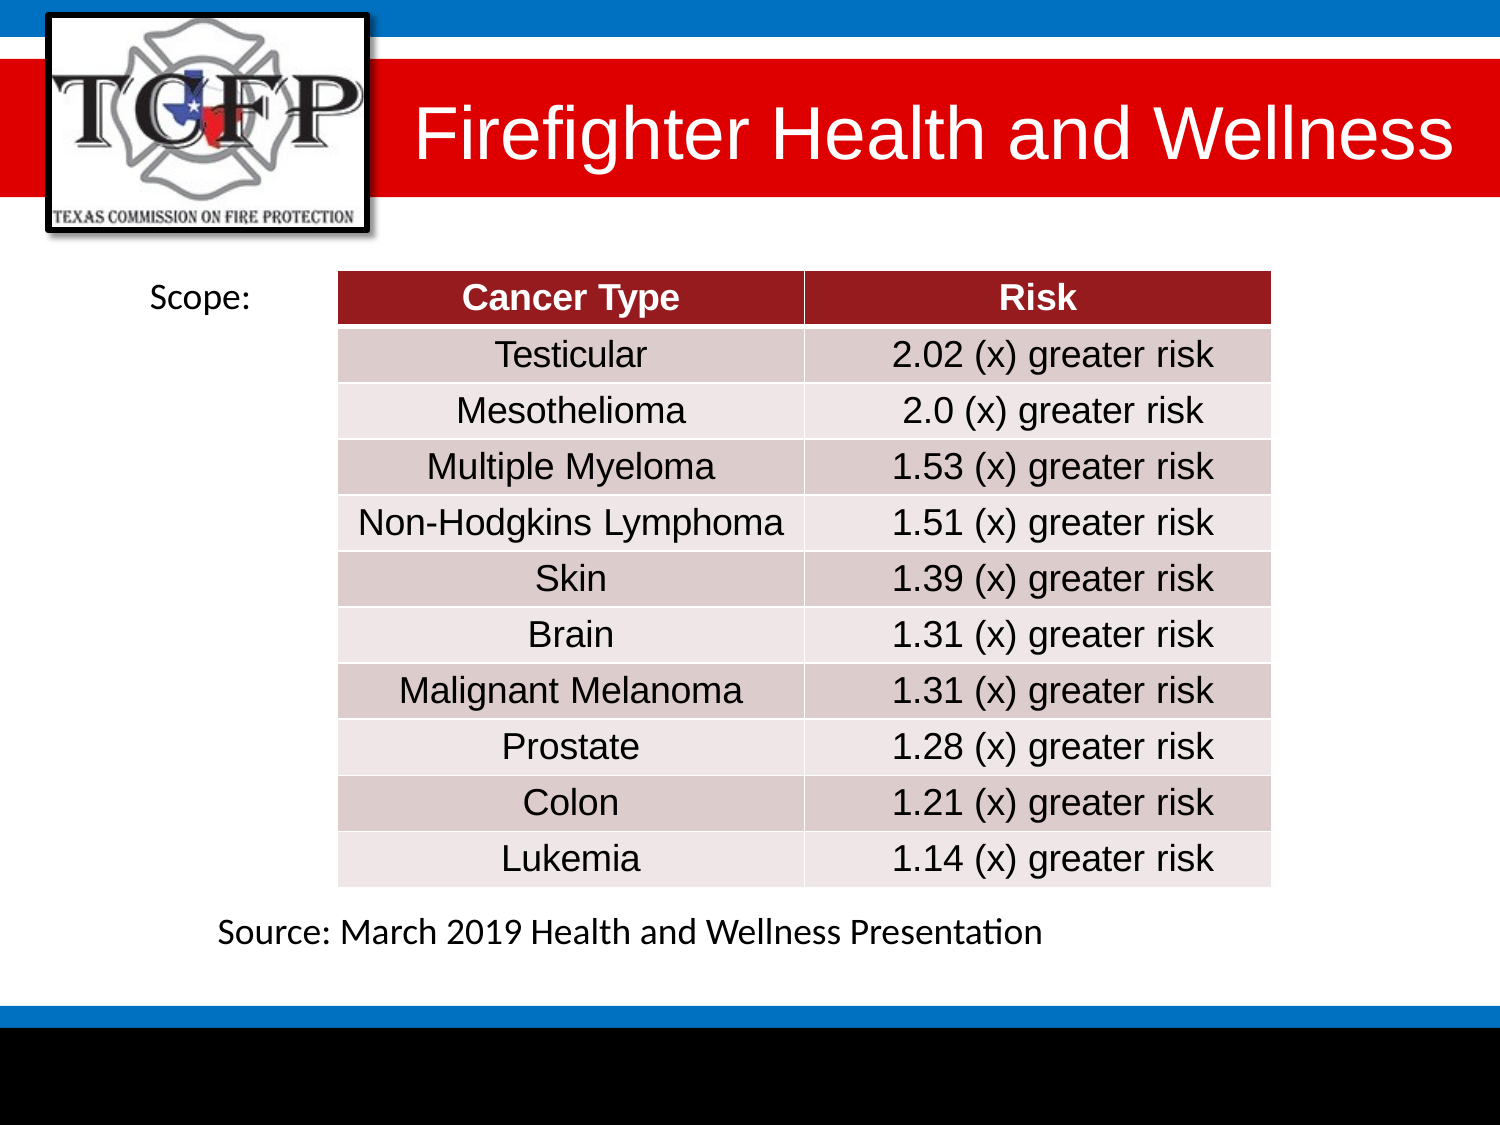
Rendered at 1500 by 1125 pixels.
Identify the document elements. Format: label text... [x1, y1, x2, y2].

table_cell Mesothelioma [338, 384, 804, 438]
table_cell 1.51 (x) greater risk [805, 496, 1271, 550]
table_cell 1.14 (x) greater risk [805, 832, 1271, 887]
title Firefighter Health and Wellness [0, 82, 1500, 273]
table_cell Multiple Myeloma [338, 440, 804, 494]
table_cell 1.31 (x) greater risk [805, 664, 1271, 718]
table_cell 1.31 (x) greater risk [805, 608, 1271, 662]
table_cell Malignant Melanoma [338, 664, 804, 718]
picture [41, 7, 384, 82]
table_cell Testicular [338, 329, 804, 382]
table_cell 1.53 (x) greater risk [805, 440, 1271, 494]
table_cell Prostate [338, 720, 804, 775]
table_header Risk [805, 271, 1271, 324]
table_cell 2.0 (x) greater risk [805, 384, 1271, 438]
table_cell 2.02 (x) greater risk [805, 329, 1271, 382]
table_cell Lukemia [338, 832, 804, 887]
table_cell Colon [338, 776, 804, 831]
table_cell Skin [338, 552, 804, 606]
table_header Cancer Type [338, 271, 804, 324]
text_box Scope: [147, 270, 253, 318]
table_cell 1.39 (x) greater risk [805, 552, 1271, 606]
table_cell Non-Hodgkins Lymphoma [338, 496, 804, 550]
table_cell 1.21 (x) greater risk [805, 776, 1271, 831]
text_box Source: March 2019 Health and Wellness Presentation [202, 899, 1500, 960]
table_cell 1.28 (x) greater risk [805, 720, 1271, 775]
picture [52, 18, 364, 82]
table_cell Brain [338, 608, 804, 662]
